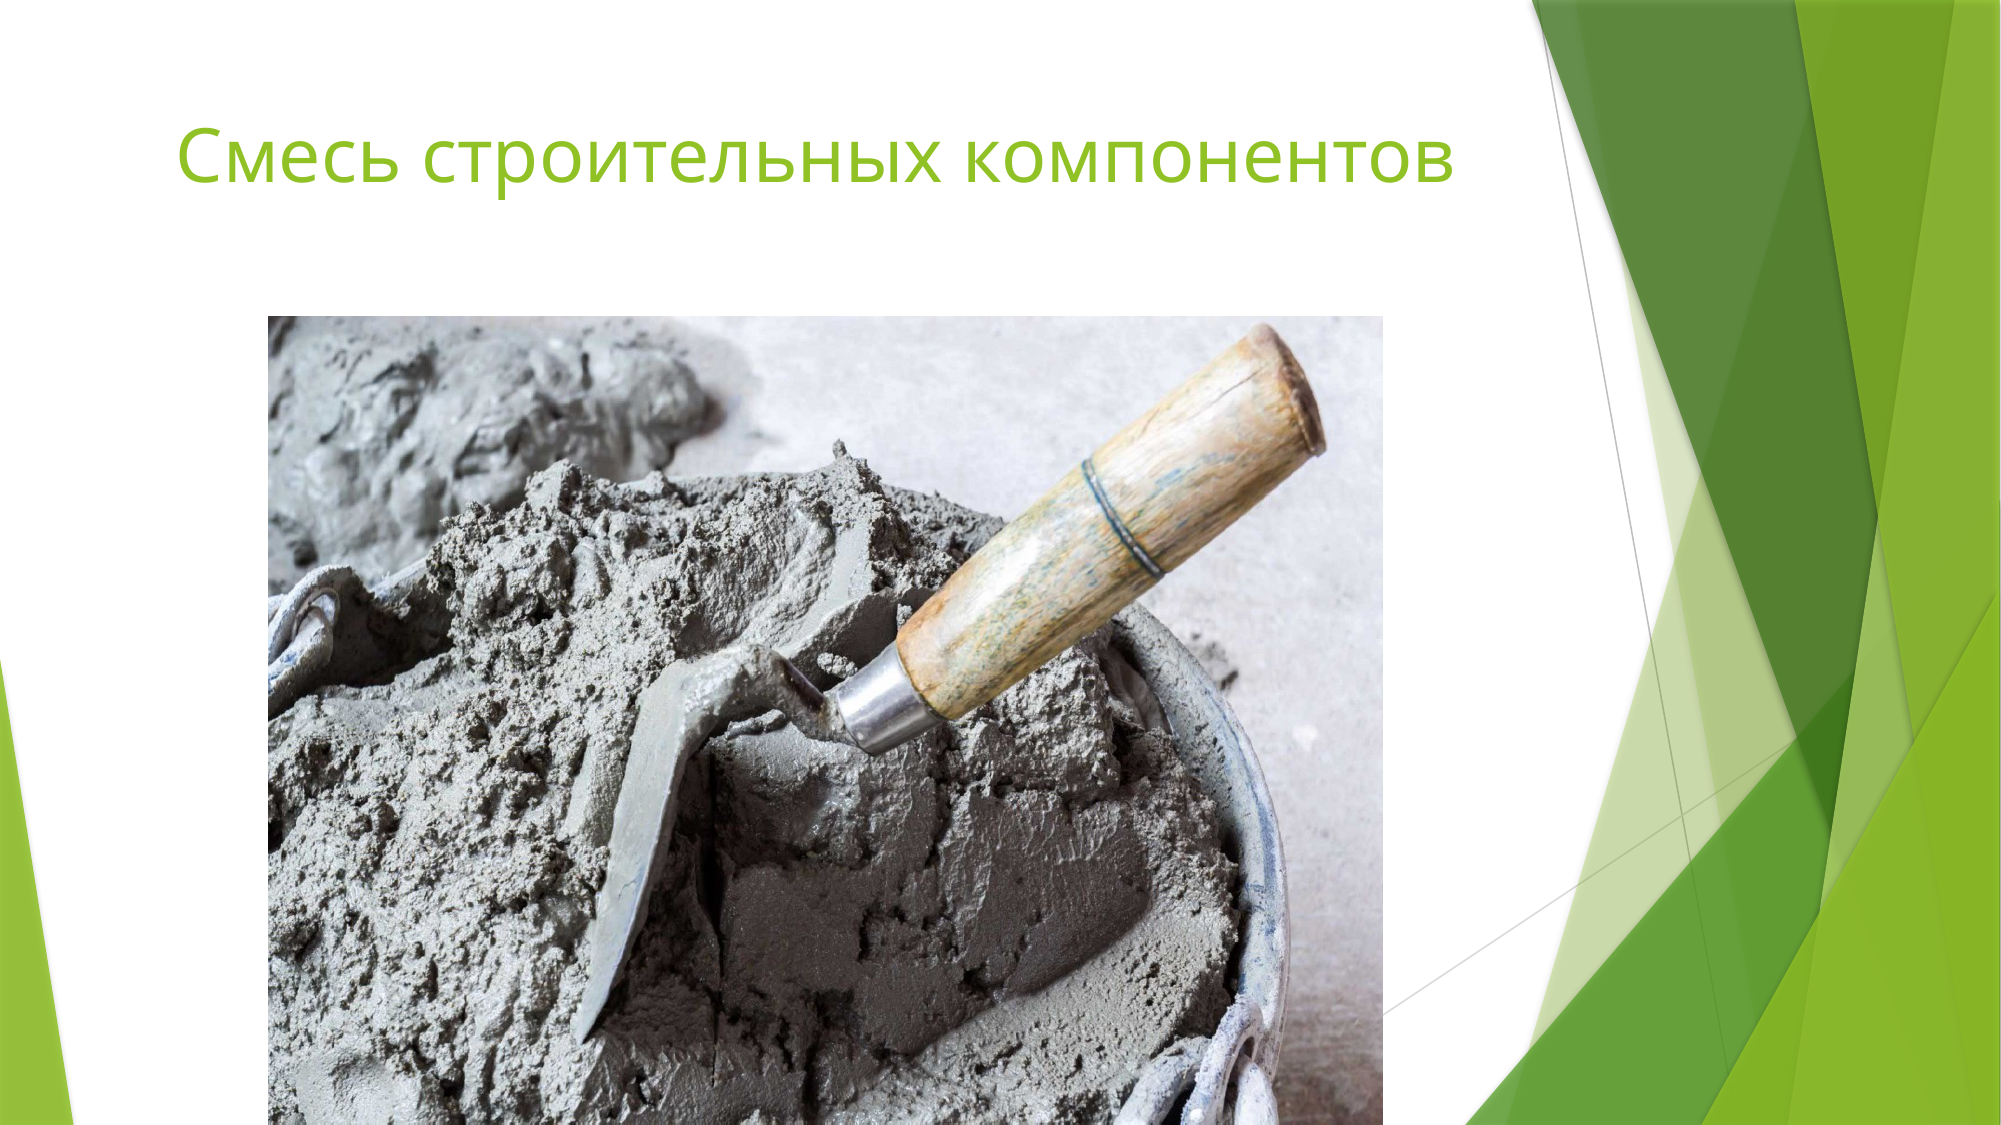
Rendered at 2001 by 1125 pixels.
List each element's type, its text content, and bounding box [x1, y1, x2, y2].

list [268, 316, 1384, 1125]
title Смесь строительных компонентов [111, 99, 1522, 317]
